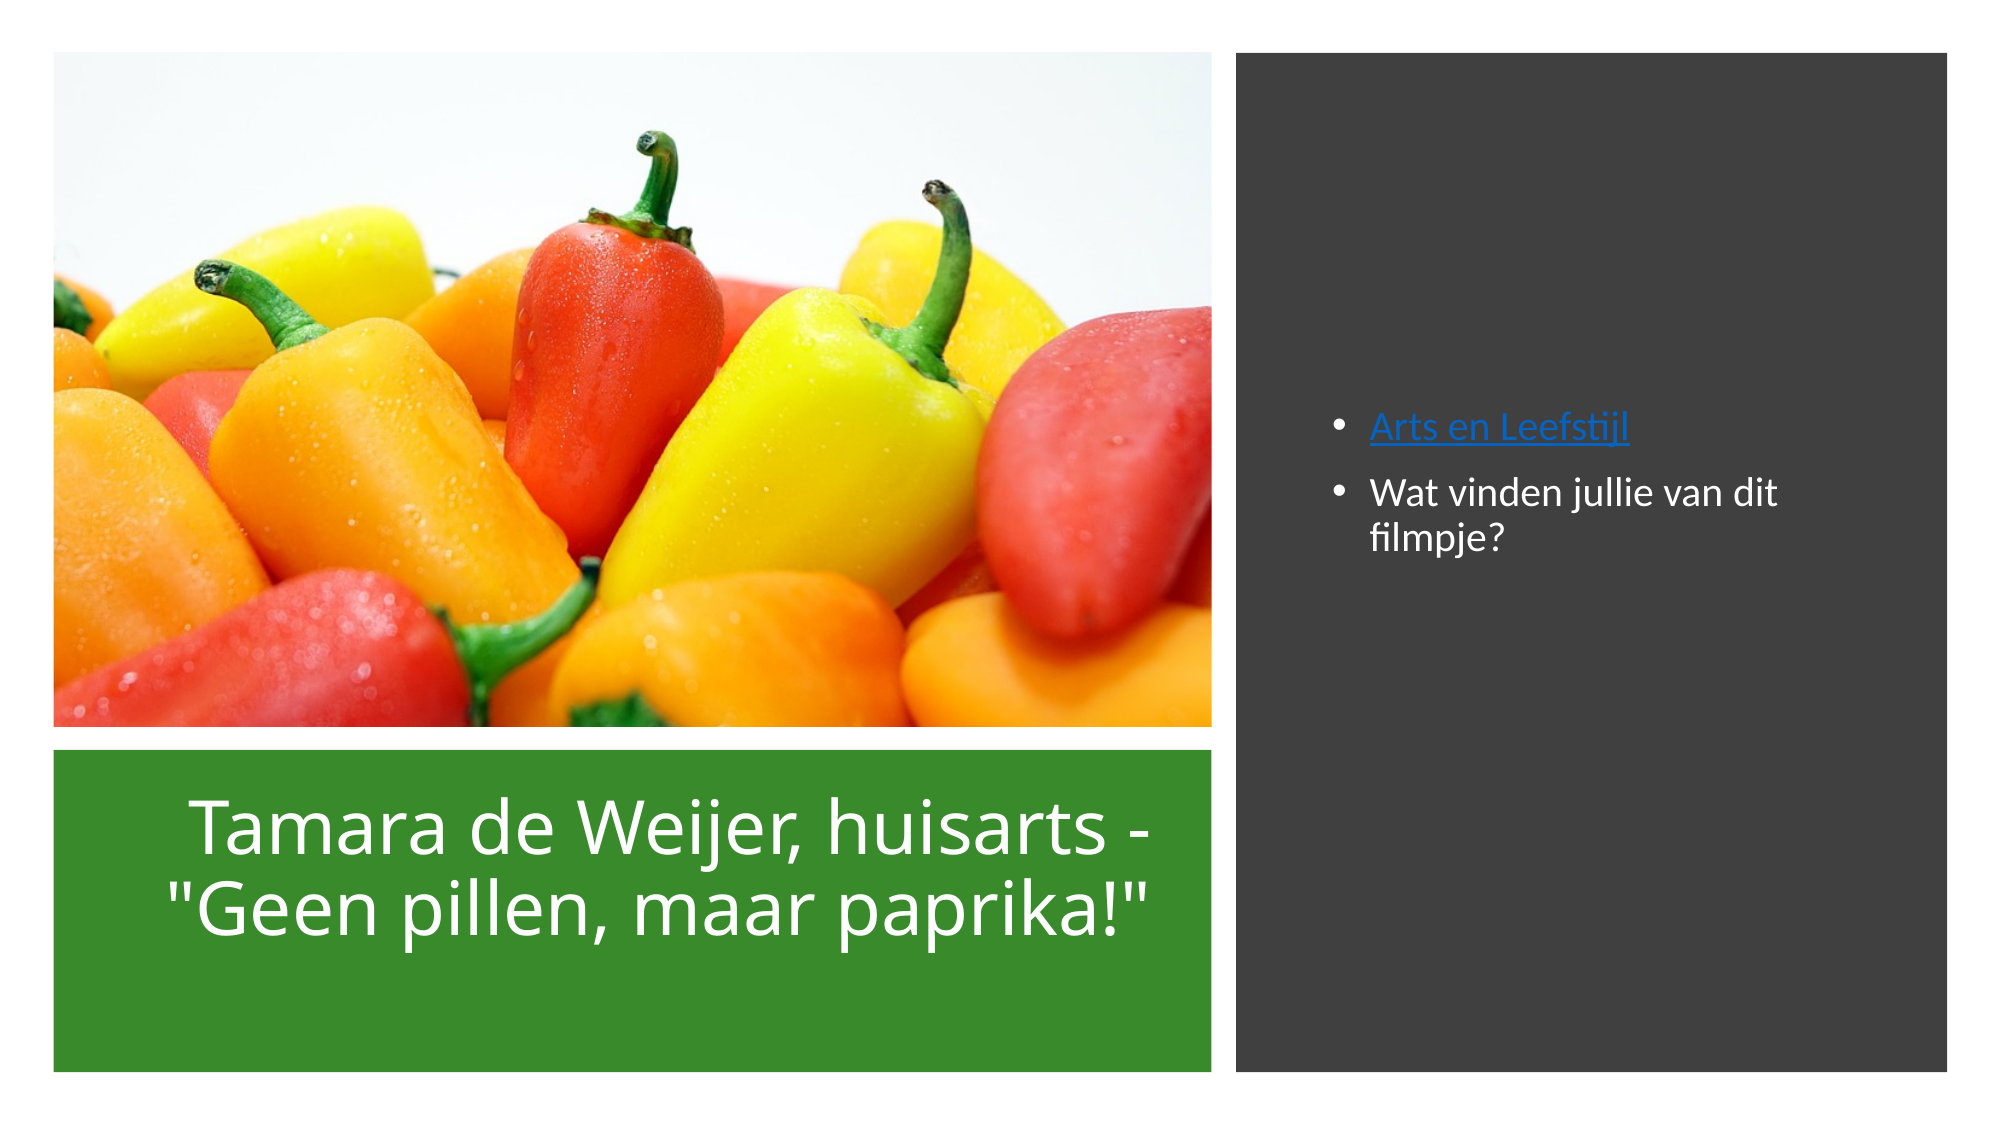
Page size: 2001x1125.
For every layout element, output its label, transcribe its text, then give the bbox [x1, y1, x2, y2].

title Tamara de Weijer, huisarts - "Geen pillen, maar paprika!" [85, 782, 1168, 1049]
list Arts en Leefstijl Wat vinden jullie van dit filmpje? [1317, 150, 1879, 947]
text_box [1235, 52, 1948, 1073]
picture [53, 52, 1212, 727]
text_box [53, 749, 1212, 1073]
